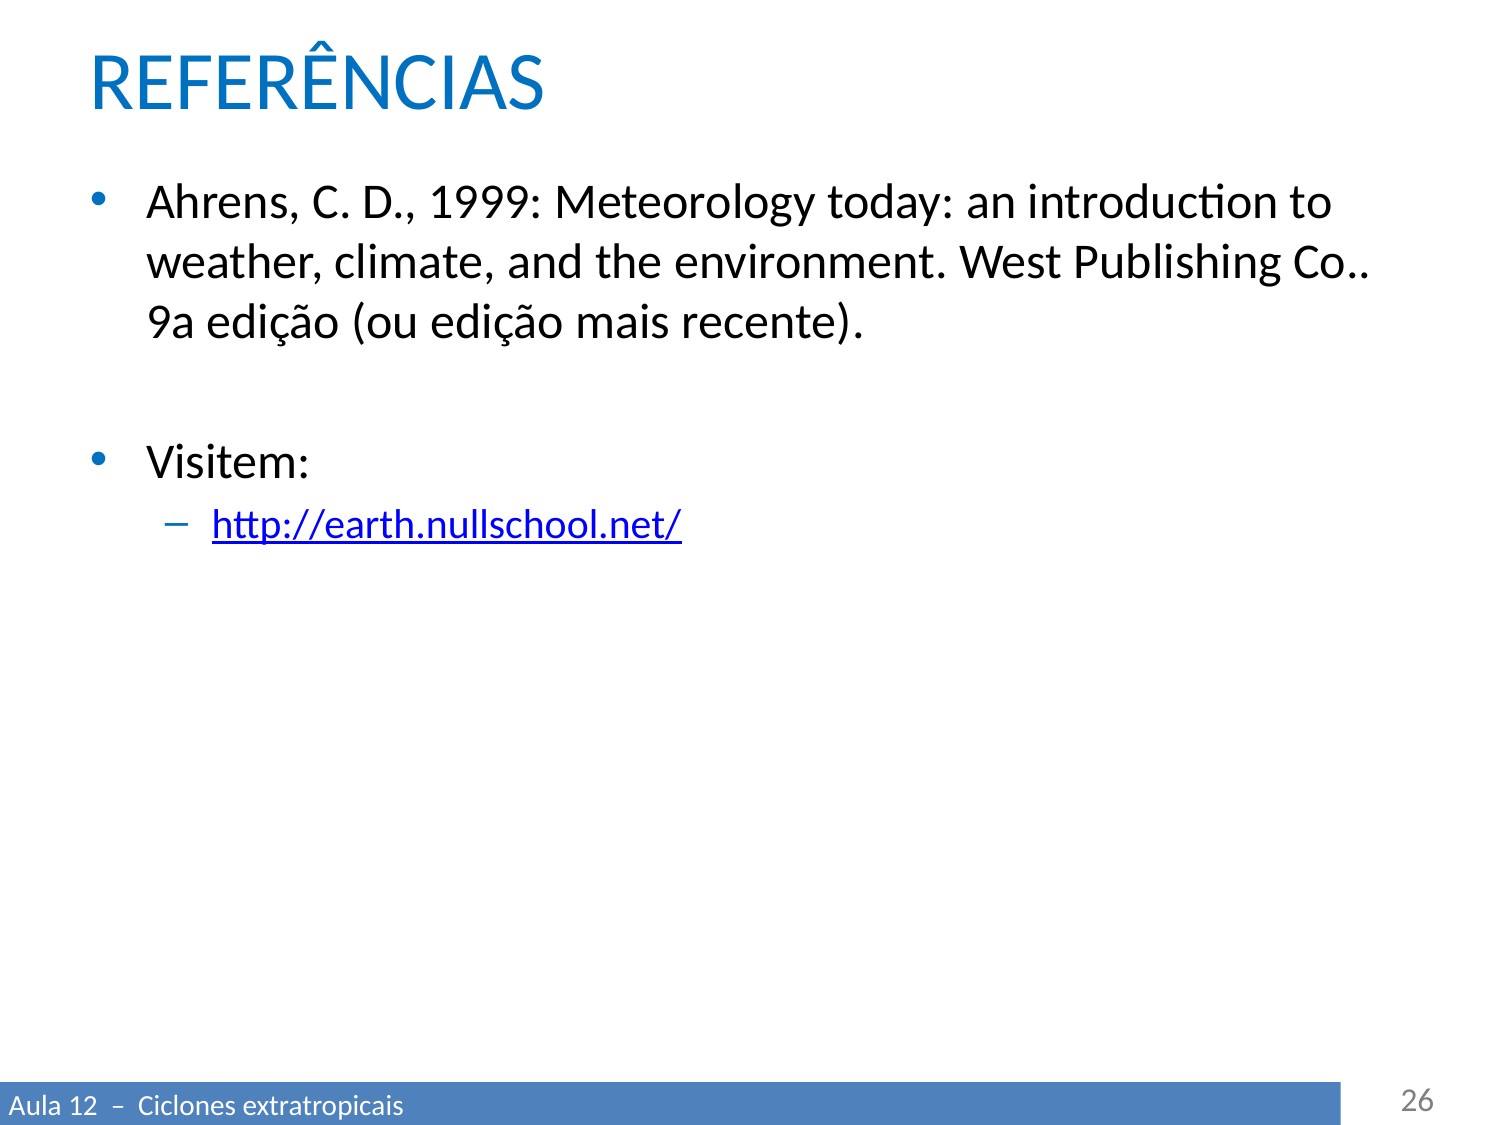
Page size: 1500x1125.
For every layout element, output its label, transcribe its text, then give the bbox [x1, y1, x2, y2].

title REFERÊNCIAS [75, 19, 1425, 135]
list Ahrens, C. D., 1999: Meteorology today: an introduction to weather, climate, and the environment. West Publishing Co.. 9a edição (ou edição mais recente). Visitem: http://earth.nullschool.net/ [75, 160, 1425, 1071]
